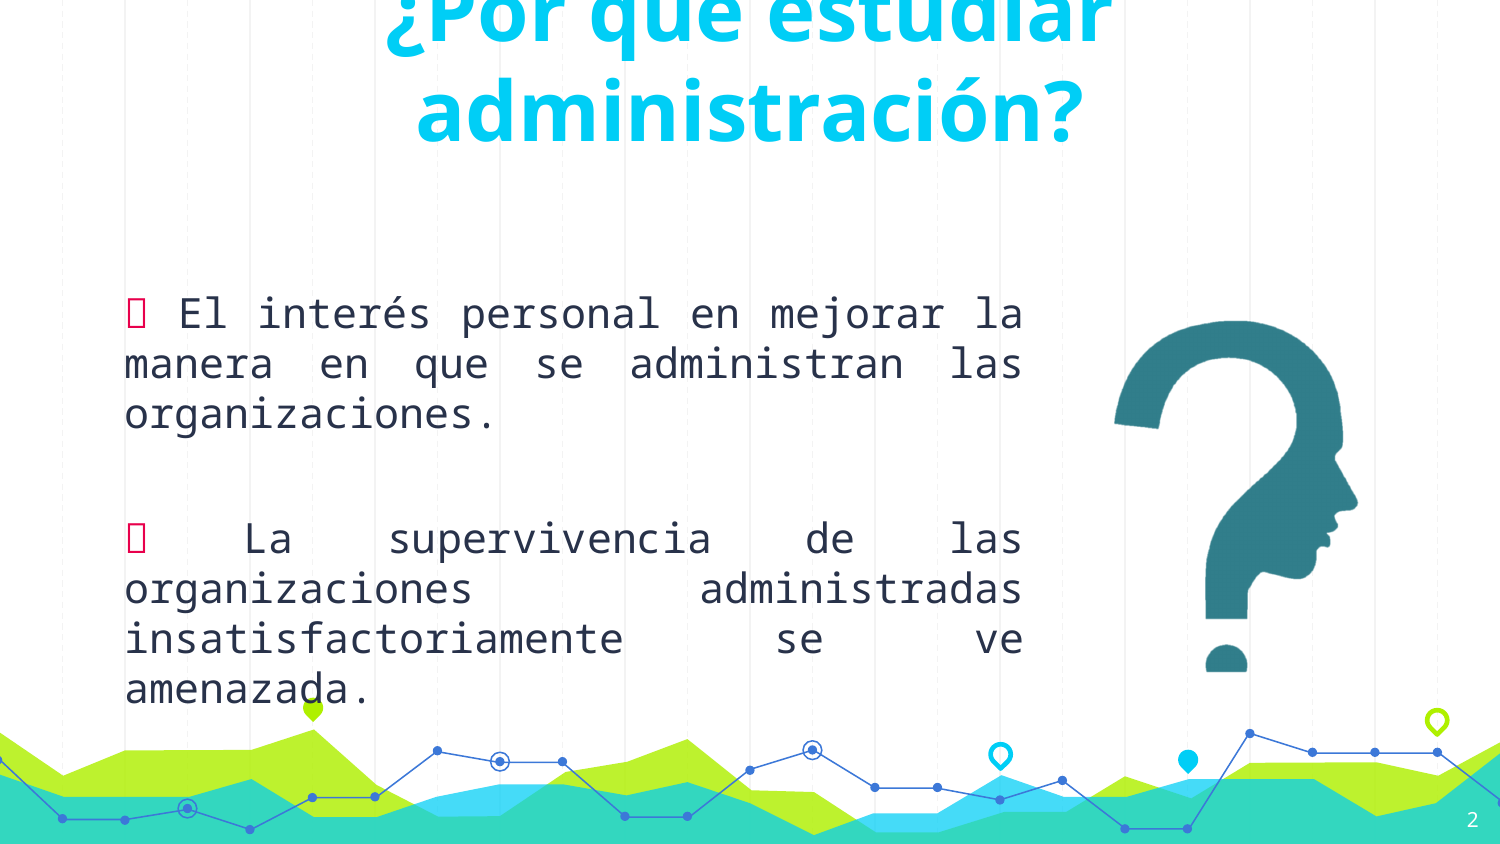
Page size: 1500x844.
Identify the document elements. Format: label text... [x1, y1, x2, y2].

slide_number 2 [1403, 791, 1494, 844]
title ¿Por qué estudiar administración? [121, 55, 1380, 174]
list 📌 El interés personal en mejorar la manera en que se administran las organizaciones. 📌 La supervivencia de las organizaciones administradas insatisfactoriamente se ve amenazada. [90, 271, 1040, 587]
picture [1090, 300, 1380, 680]
